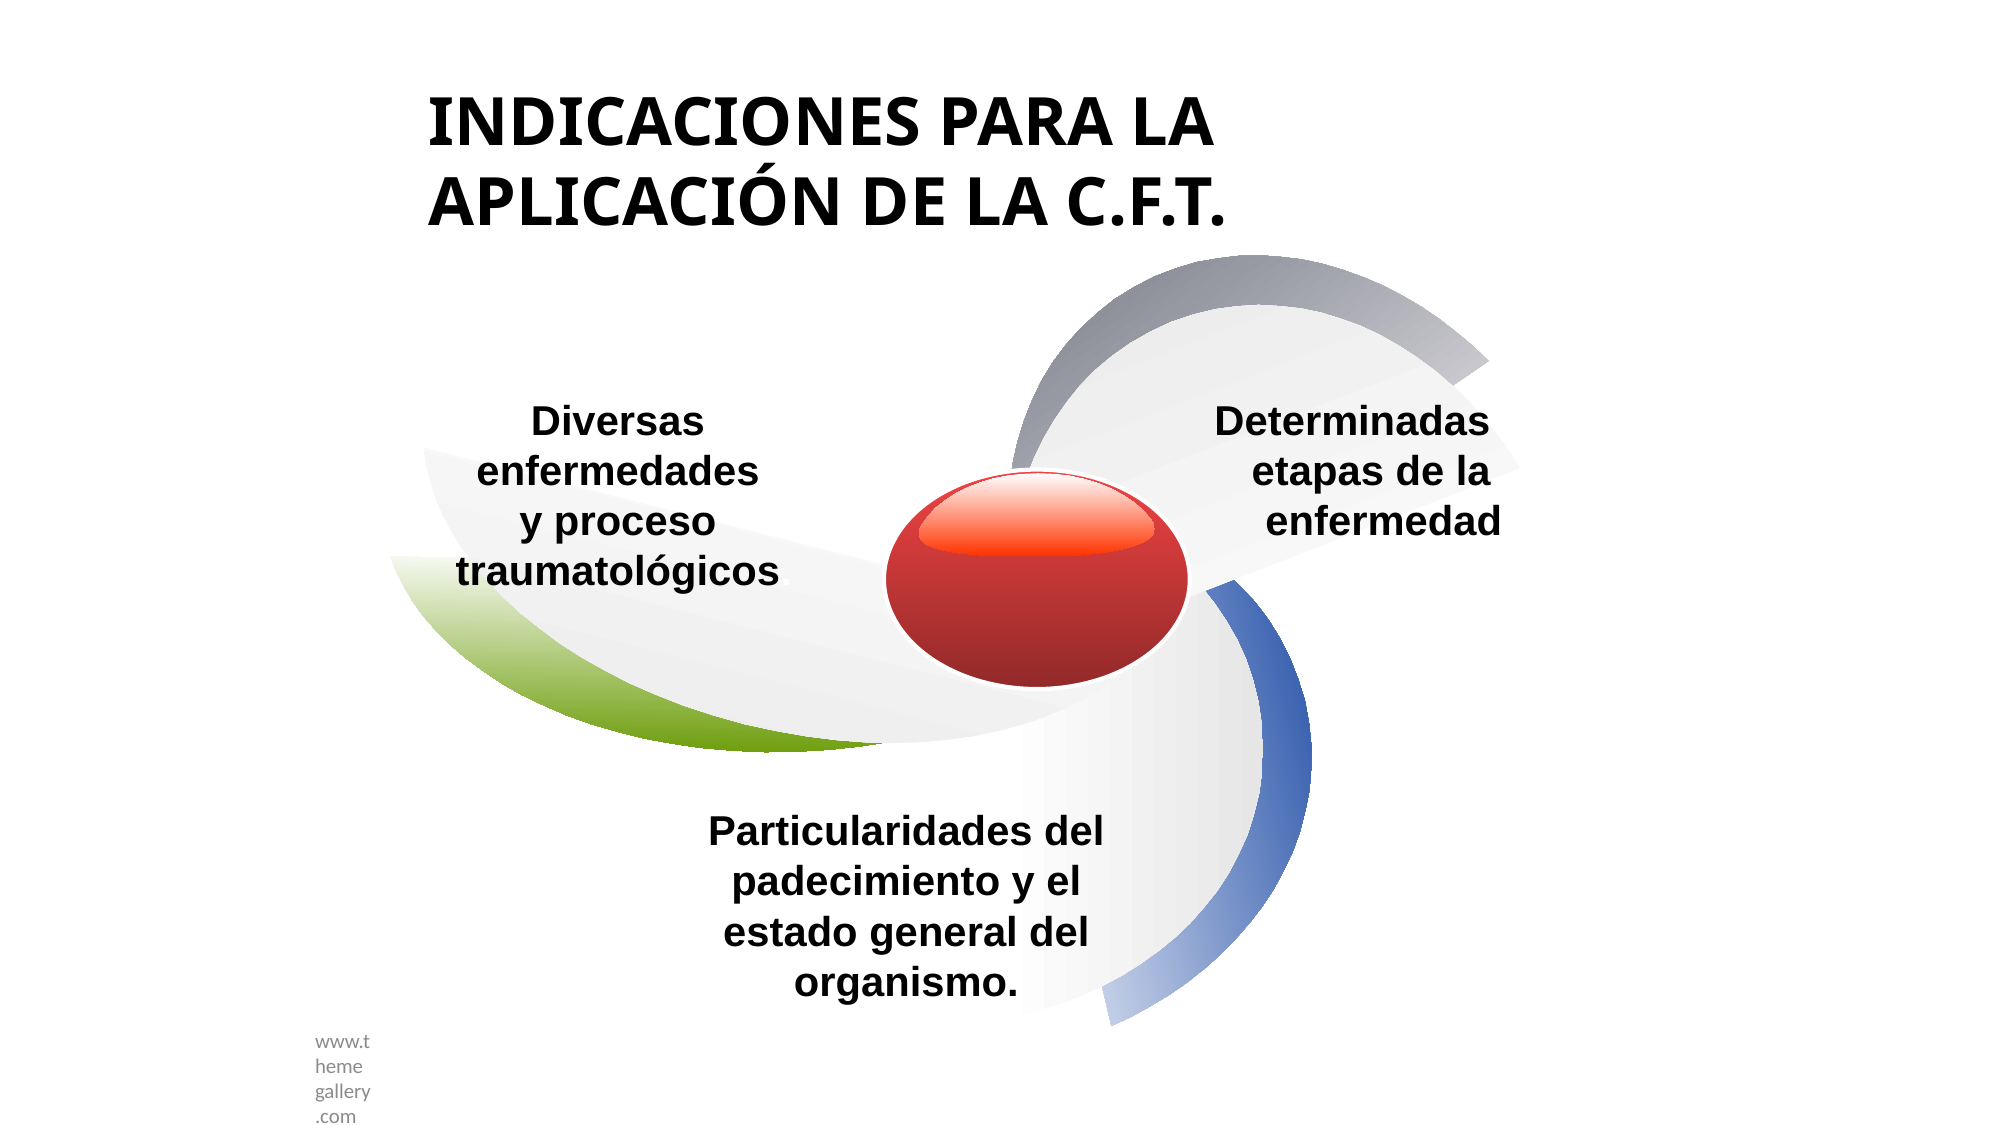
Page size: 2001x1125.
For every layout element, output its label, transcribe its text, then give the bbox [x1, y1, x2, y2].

footer www.themegallery.com [300, 1057, 388, 1098]
text_box INDICACIONES PARA LA APLICACIÓN DE LA C.F.T. [413, 70, 1602, 248]
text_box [388, 312, 1598, 1020]
